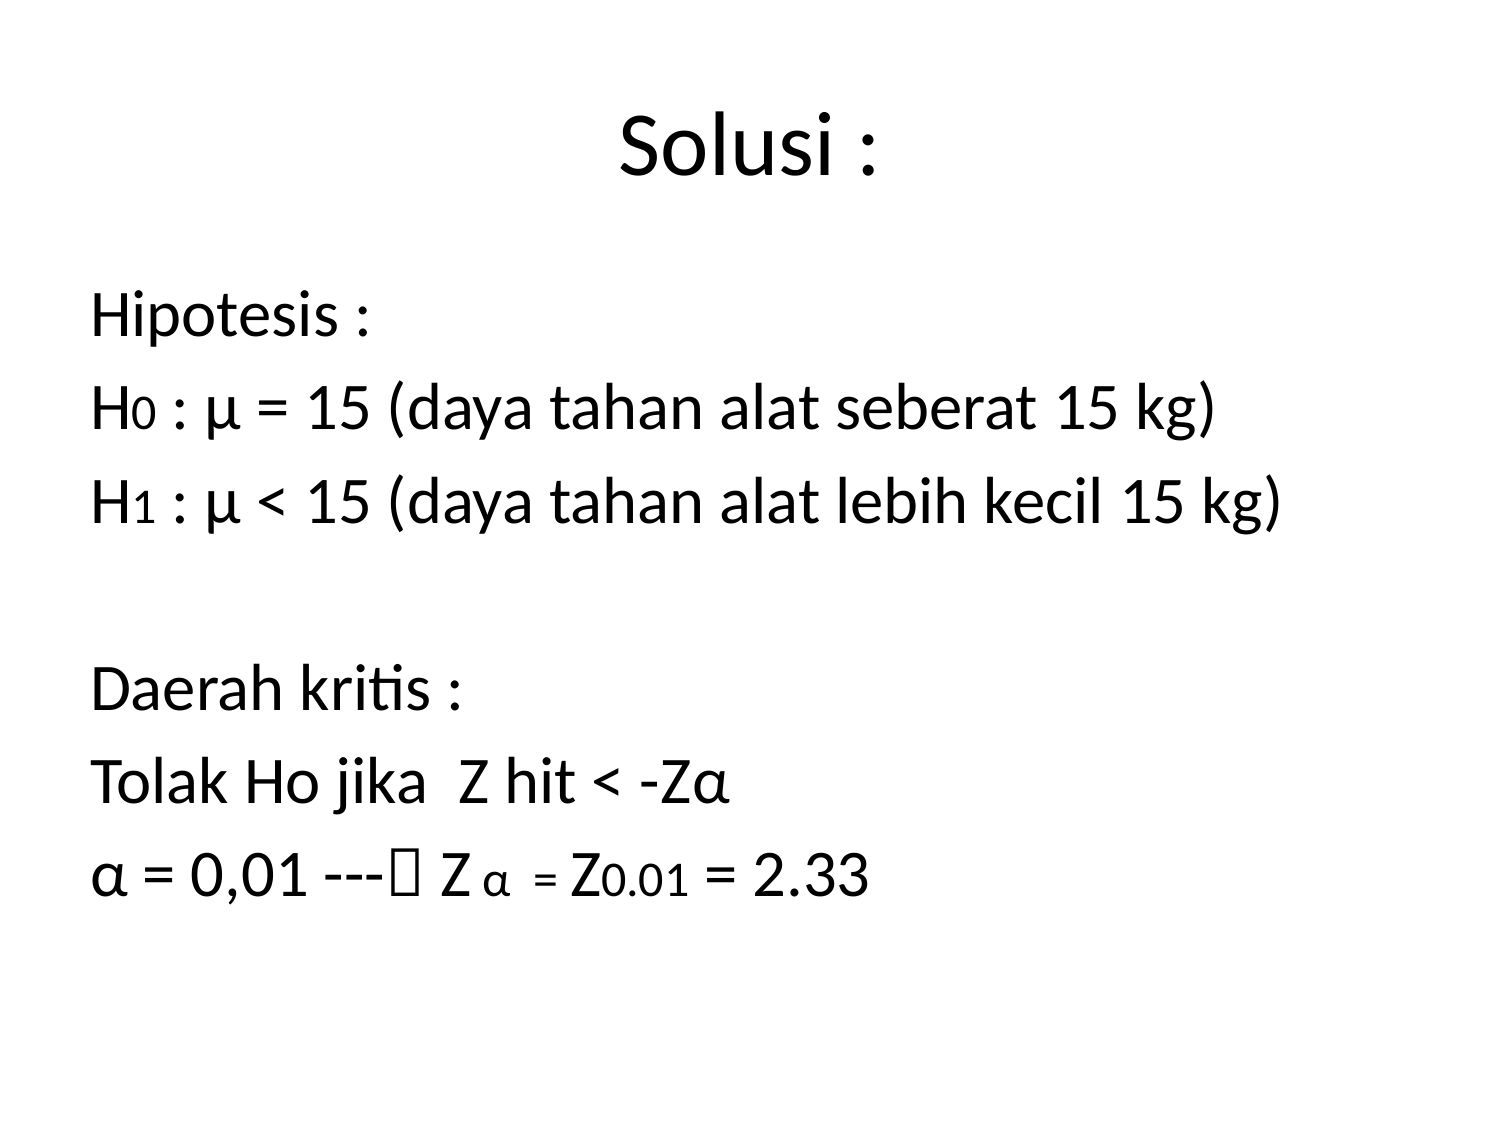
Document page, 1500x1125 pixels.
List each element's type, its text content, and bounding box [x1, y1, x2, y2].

list Hipotesis : H0 : μ = 15 (daya tahan alat seberat 15 kg) H1 : μ < 15 (daya tahan alat lebih kecil 15 kg) Daerah kritis : Tolak Ho jika Z hit < -Zα α = 0,01 --- Z α = Z0.01 = 2.33 [75, 262, 1425, 1005]
title Solusi : [75, 45, 1425, 233]
